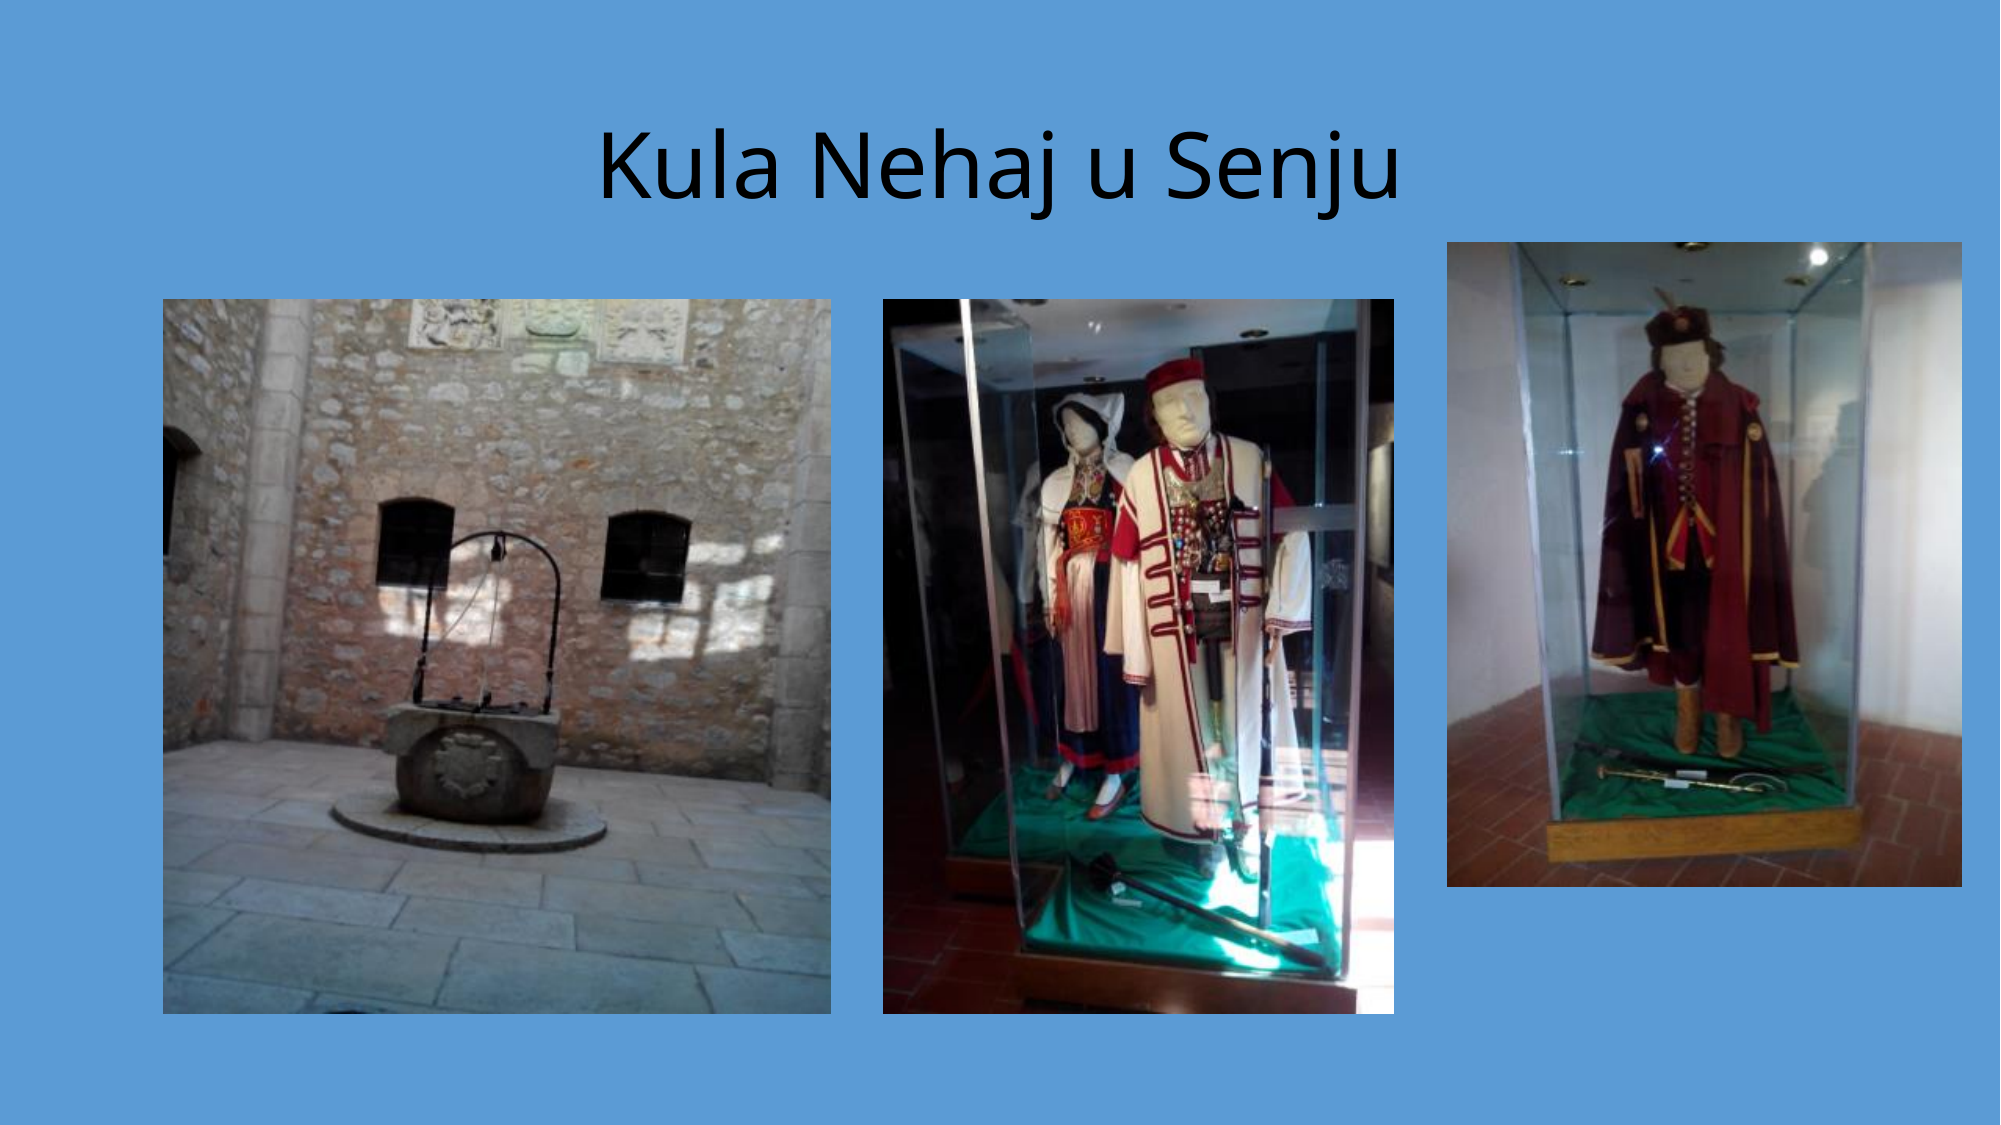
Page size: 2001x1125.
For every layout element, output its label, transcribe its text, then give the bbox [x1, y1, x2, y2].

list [883, 299, 1394, 1014]
title Kula Nehaj u Senju [137, 59, 1863, 278]
picture [1446, 242, 1962, 887]
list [163, 299, 831, 1014]
